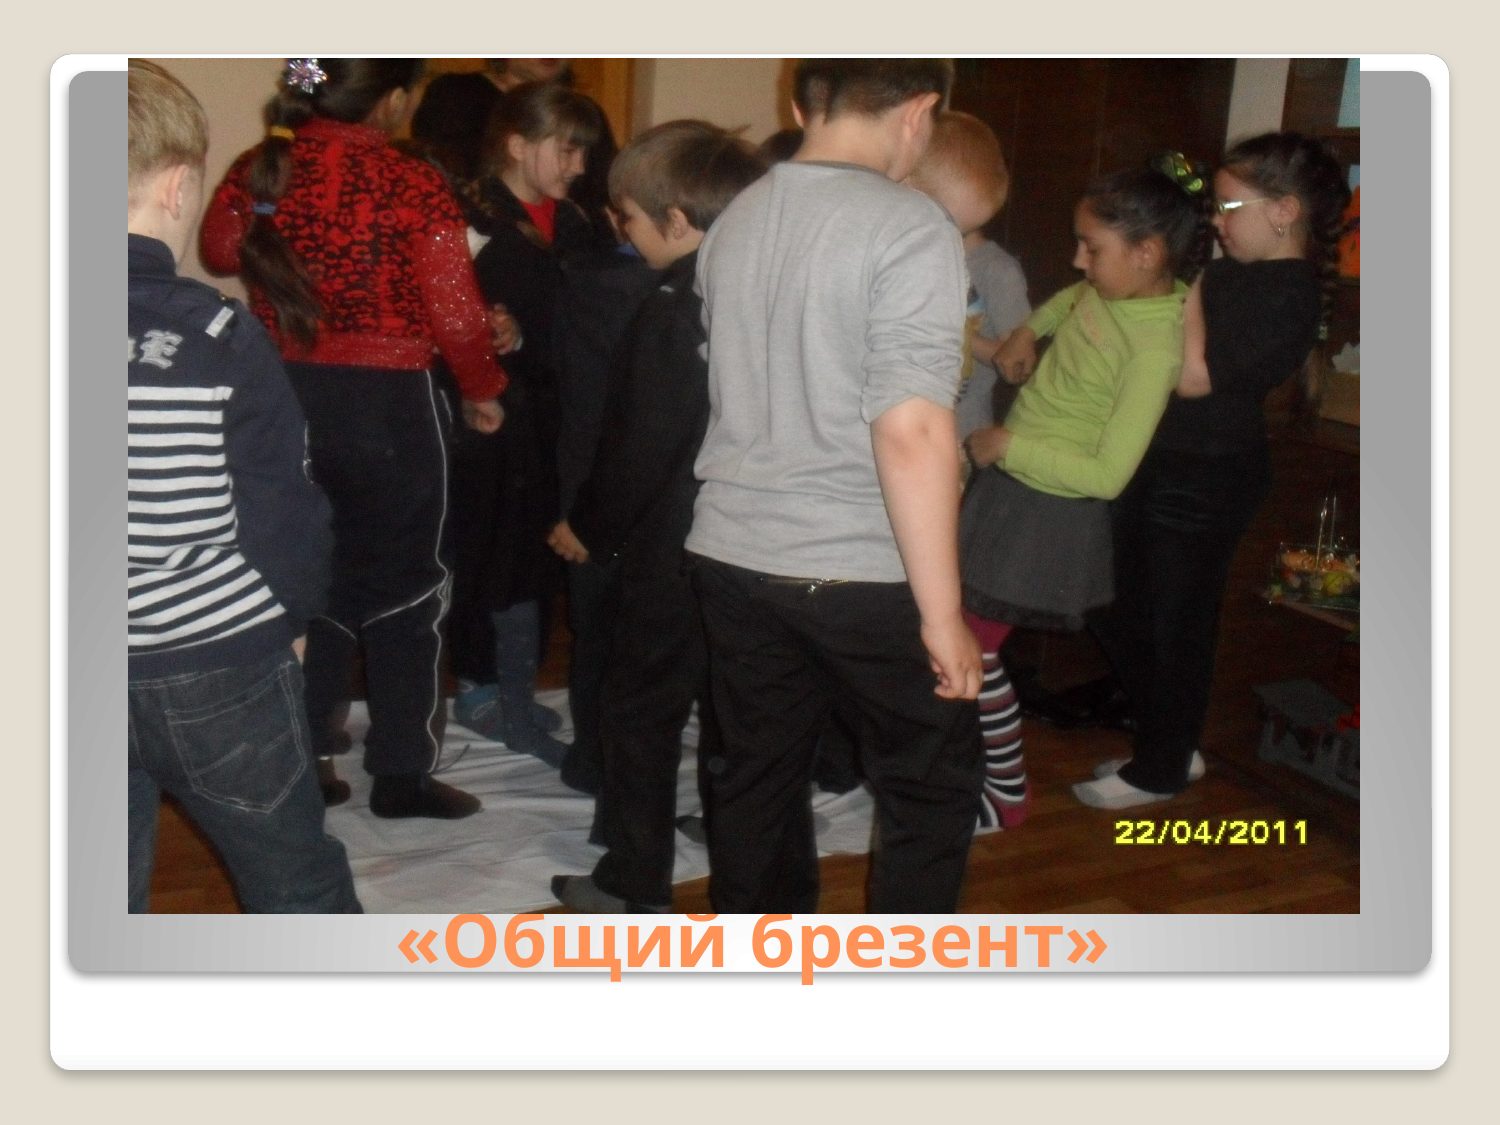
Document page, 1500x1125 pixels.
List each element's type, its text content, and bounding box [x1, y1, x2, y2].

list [128, 58, 1360, 915]
title «Общий брезент» [82, 817, 1425, 990]
